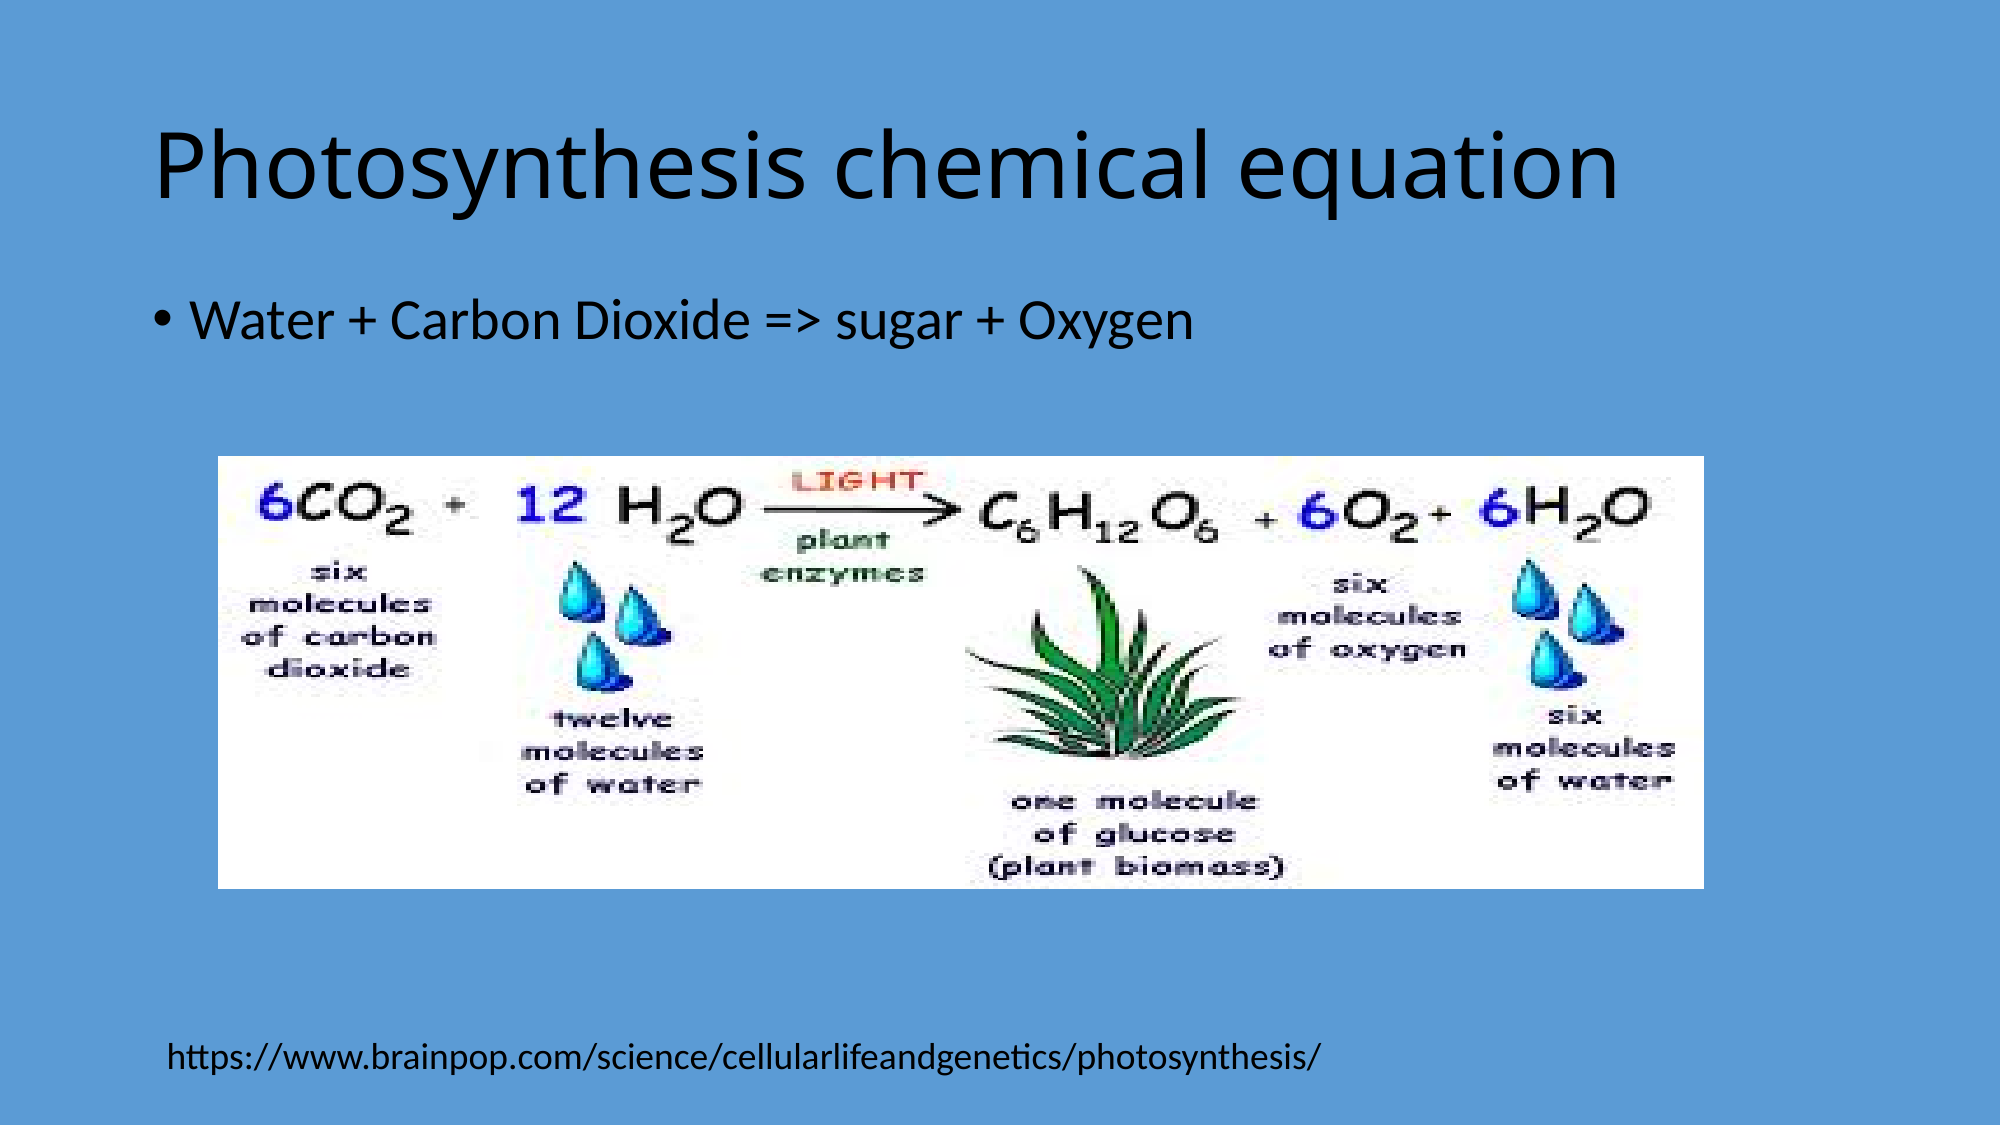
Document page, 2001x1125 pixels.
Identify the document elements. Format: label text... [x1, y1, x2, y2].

text_box https://www.brainpop.com/science/cellularlifeandgenetics/photosynthesis/ [151, 1024, 1895, 1085]
picture [218, 456, 1704, 889]
title Photosynthesis chemical equation [137, 59, 1863, 278]
list Water + Carbon Dioxide => sugar + Oxygen [137, 282, 1863, 996]
